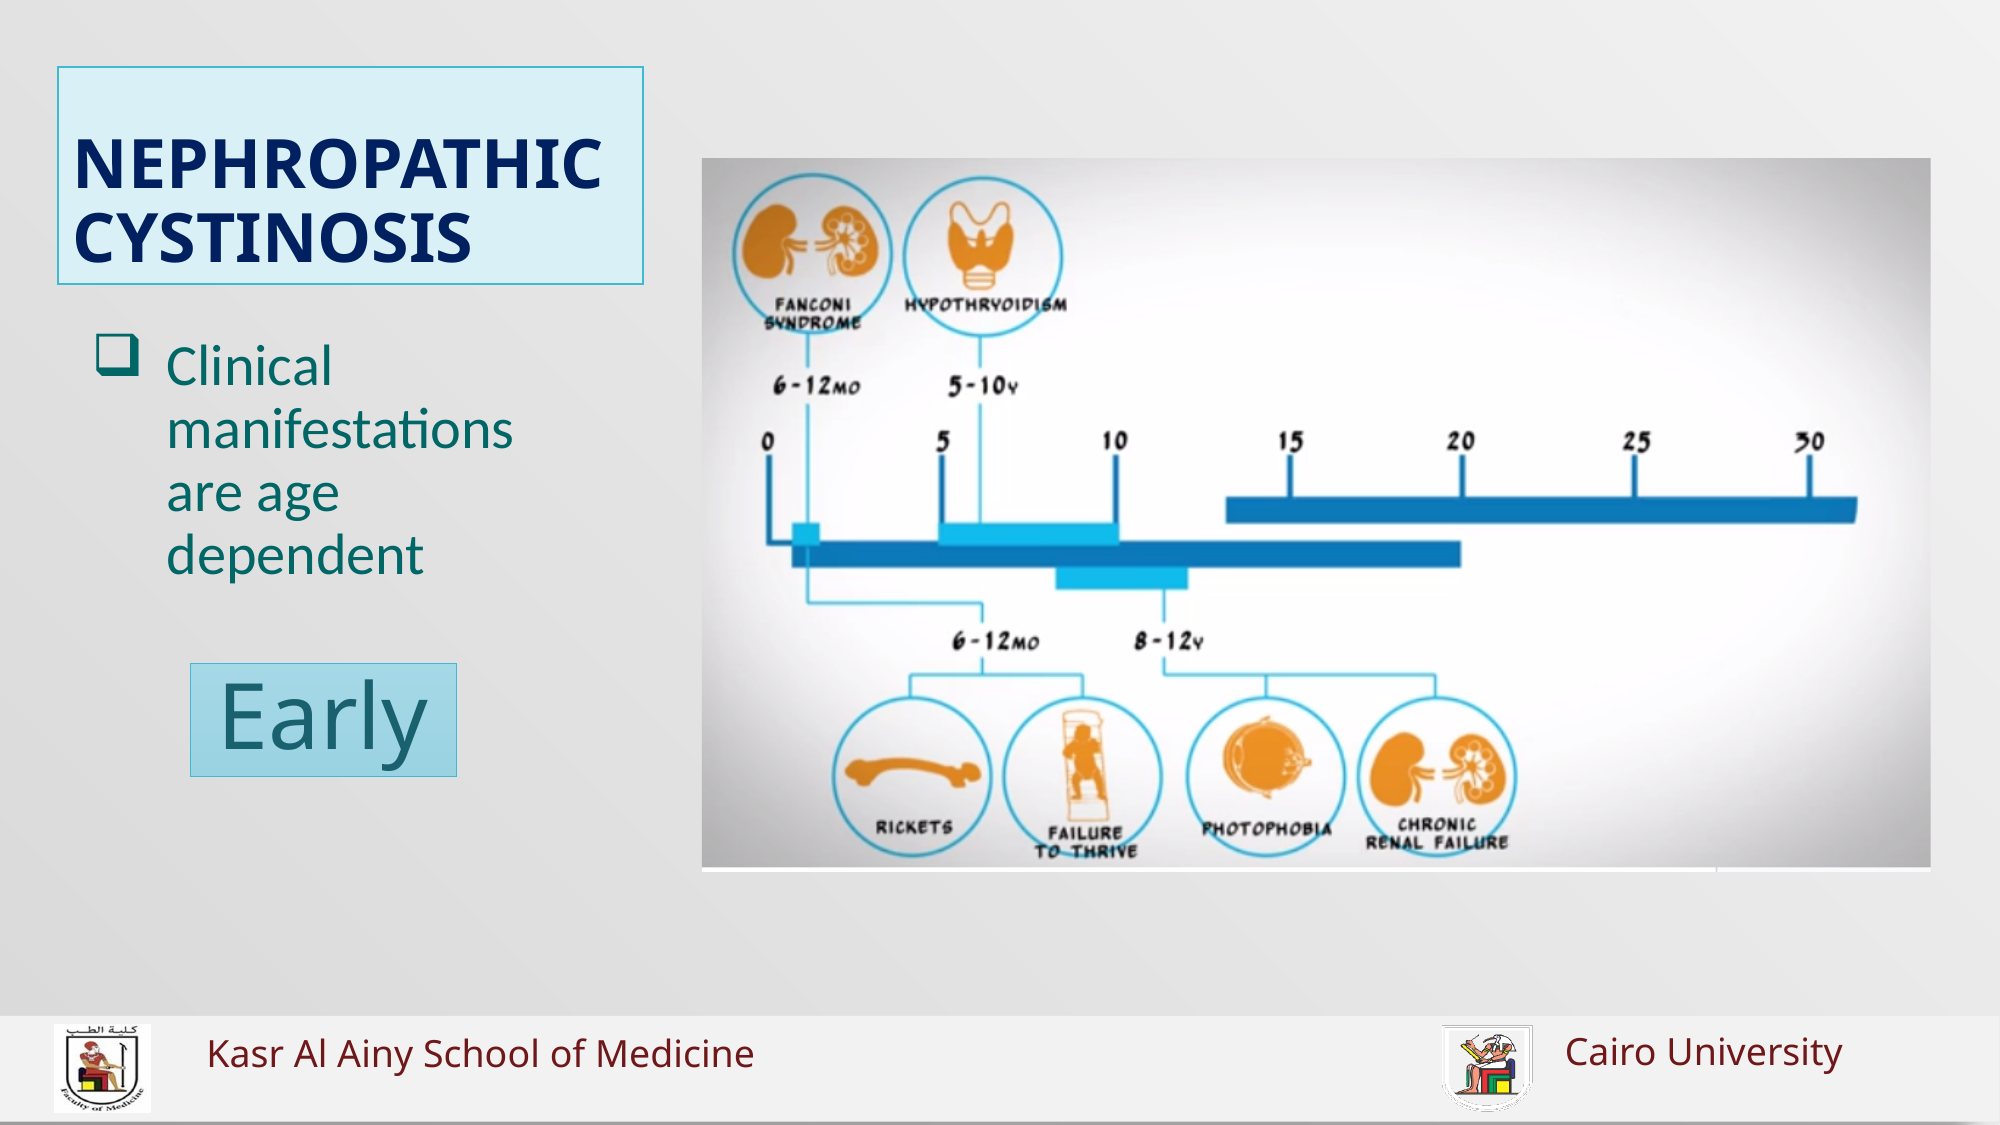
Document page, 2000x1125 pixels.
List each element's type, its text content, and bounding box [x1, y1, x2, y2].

text_box Cairo University [1550, 1029, 1859, 1081]
text_box Kasr Al Ainy School of Medicine [191, 1031, 806, 1083]
text_box Early [190, 663, 457, 777]
text_box Nephropathic Cystinosis [57, 66, 644, 285]
text_box [0, 1015, 2000, 1123]
text_box Clinical manifestations are age dependent [76, 327, 570, 657]
picture [701, 158, 1931, 872]
picture [1424, 1019, 1550, 1113]
picture [54, 1024, 151, 1113]
